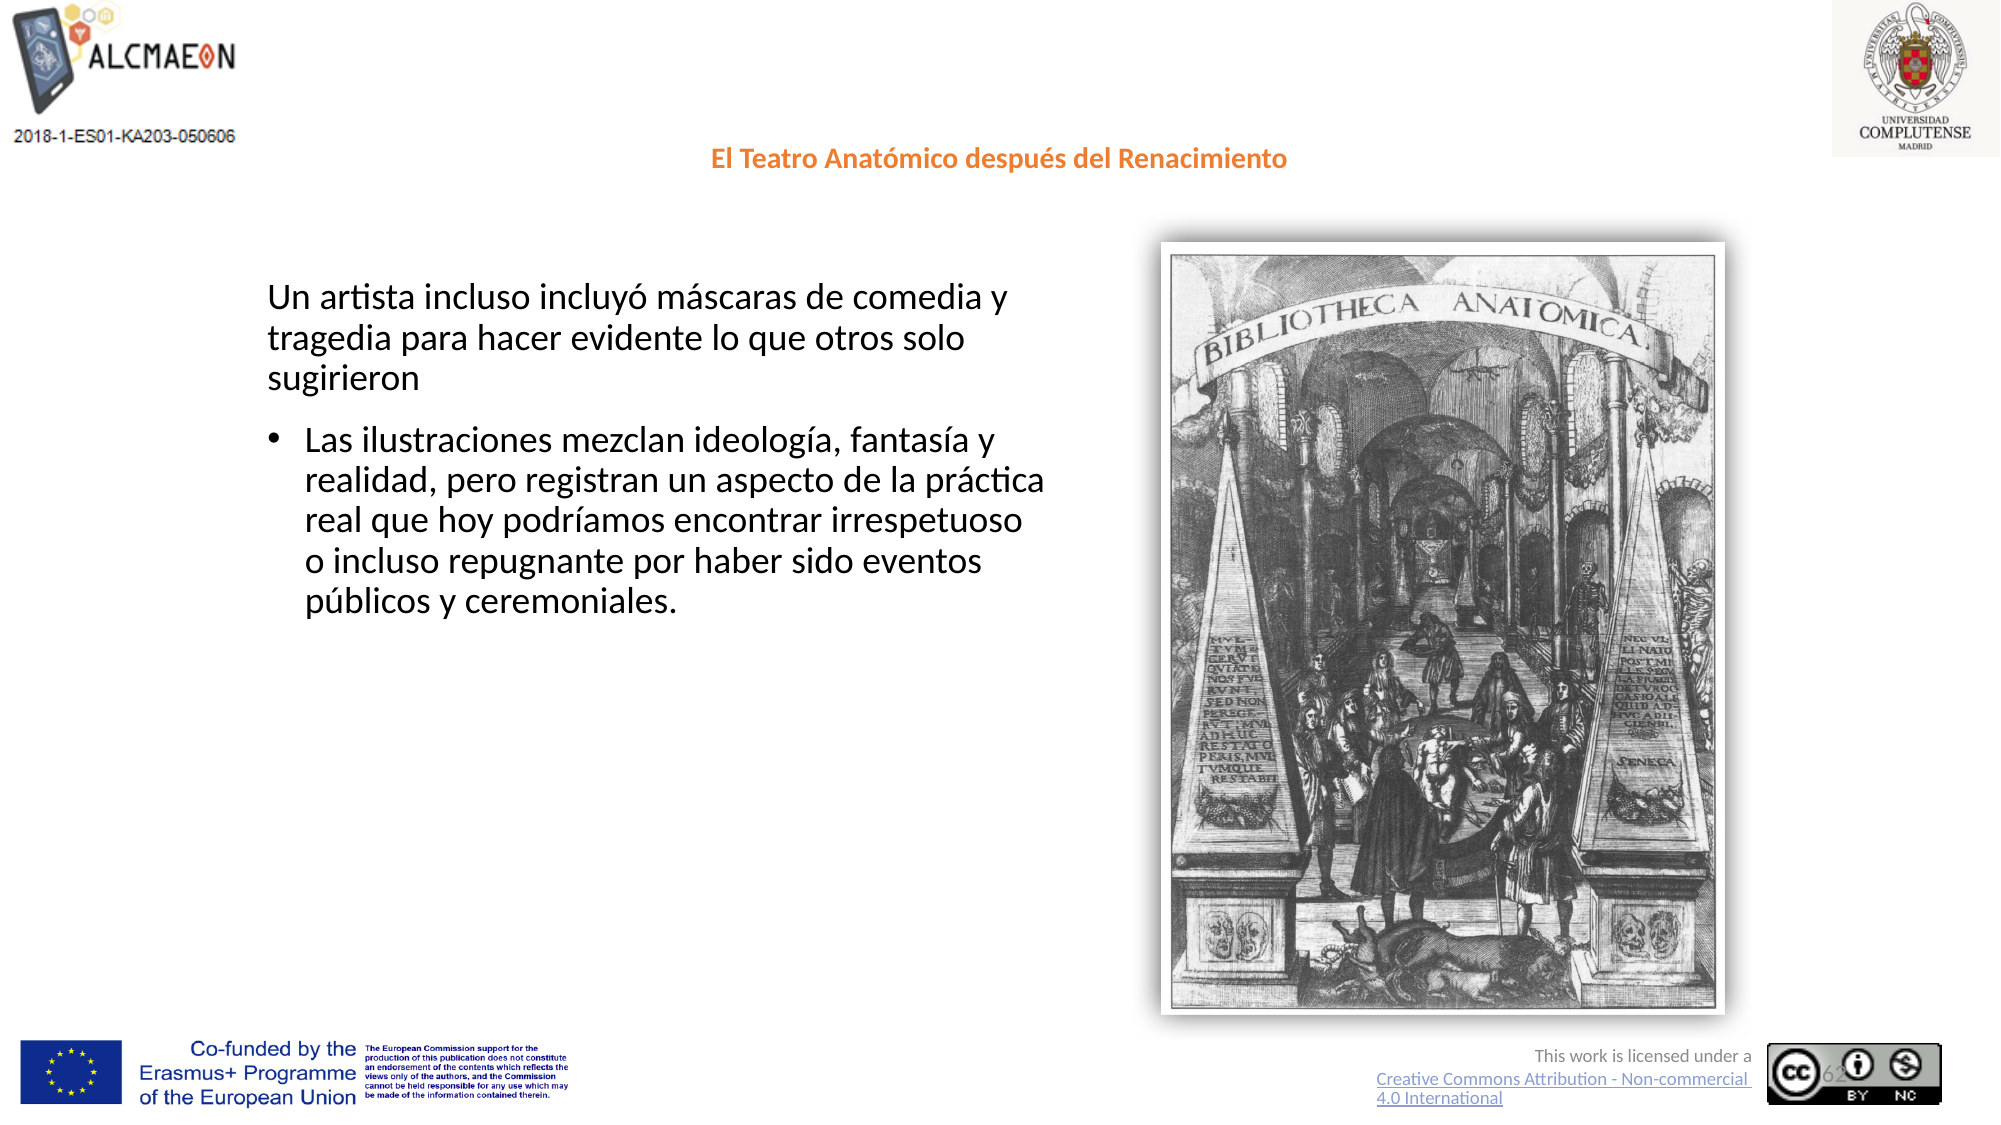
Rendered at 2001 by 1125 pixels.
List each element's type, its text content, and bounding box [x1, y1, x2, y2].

slide_number 62 [1412, 1042, 1863, 1103]
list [1161, 241, 1725, 1015]
list Un artista incluso incluyó máscaras de comedia y tragedia para hacer evidente lo que otros solo sugirieron Las ilustraciones mezclan ideología, fantasía y realidad, pero registran un aspecto de la práctica real que hoy podríamos encontrar irrespetuoso o incluso repugnante por haber sido eventos públicos y ceremoniales. [252, 269, 1067, 1006]
picture [1832, 0, 2000, 157]
picture [1767, 1043, 1942, 1105]
title El Teatro Anatómico después del Renacimiento [137, 102, 1863, 320]
picture [0, 0, 248, 157]
picture [16, 1035, 575, 1109]
